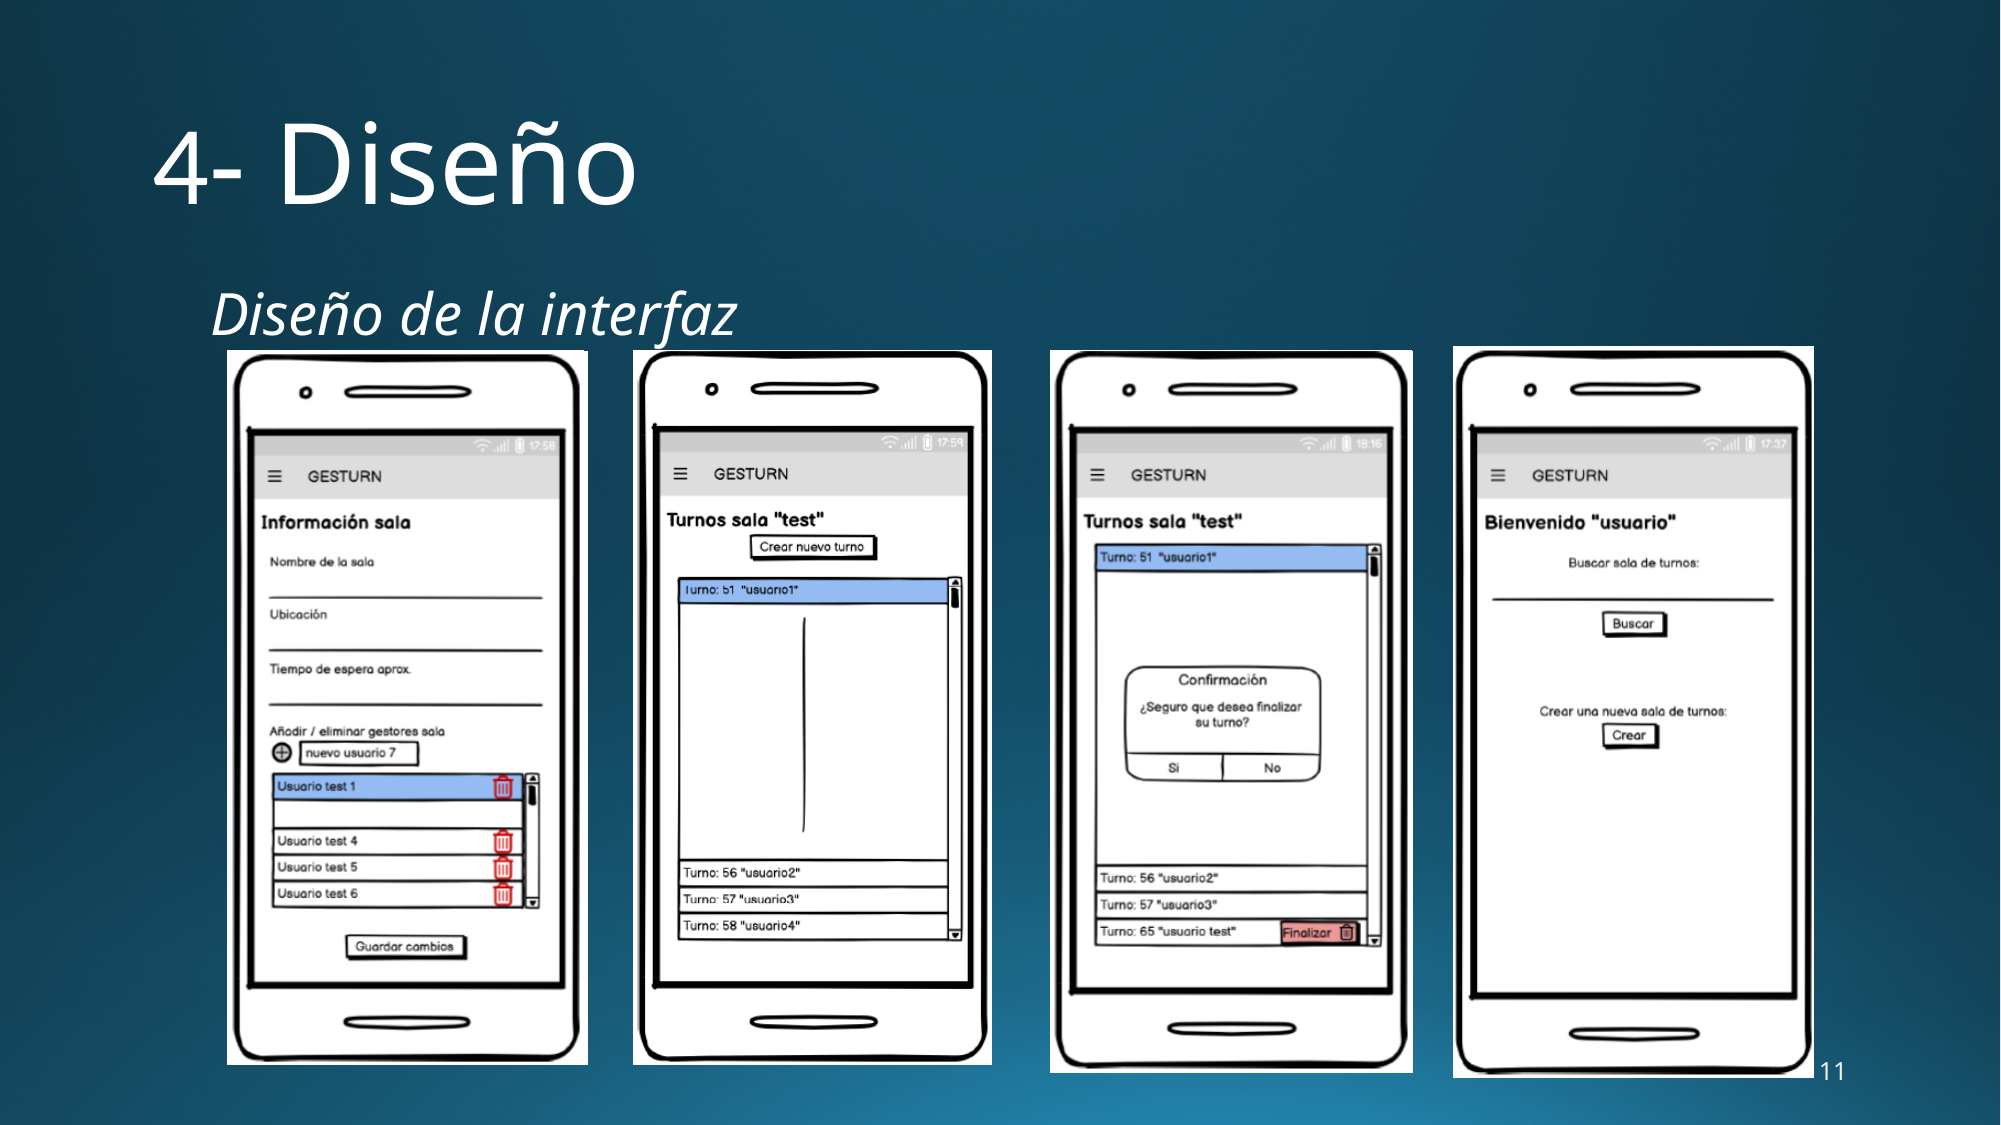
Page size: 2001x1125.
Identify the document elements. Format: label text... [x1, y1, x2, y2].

slide_number 11 [1412, 1042, 1863, 1103]
title 4- Diseño [137, 59, 1863, 278]
picture [0, 0, 2001, 1125]
list Diseño de la interfaz [194, 277, 1874, 992]
